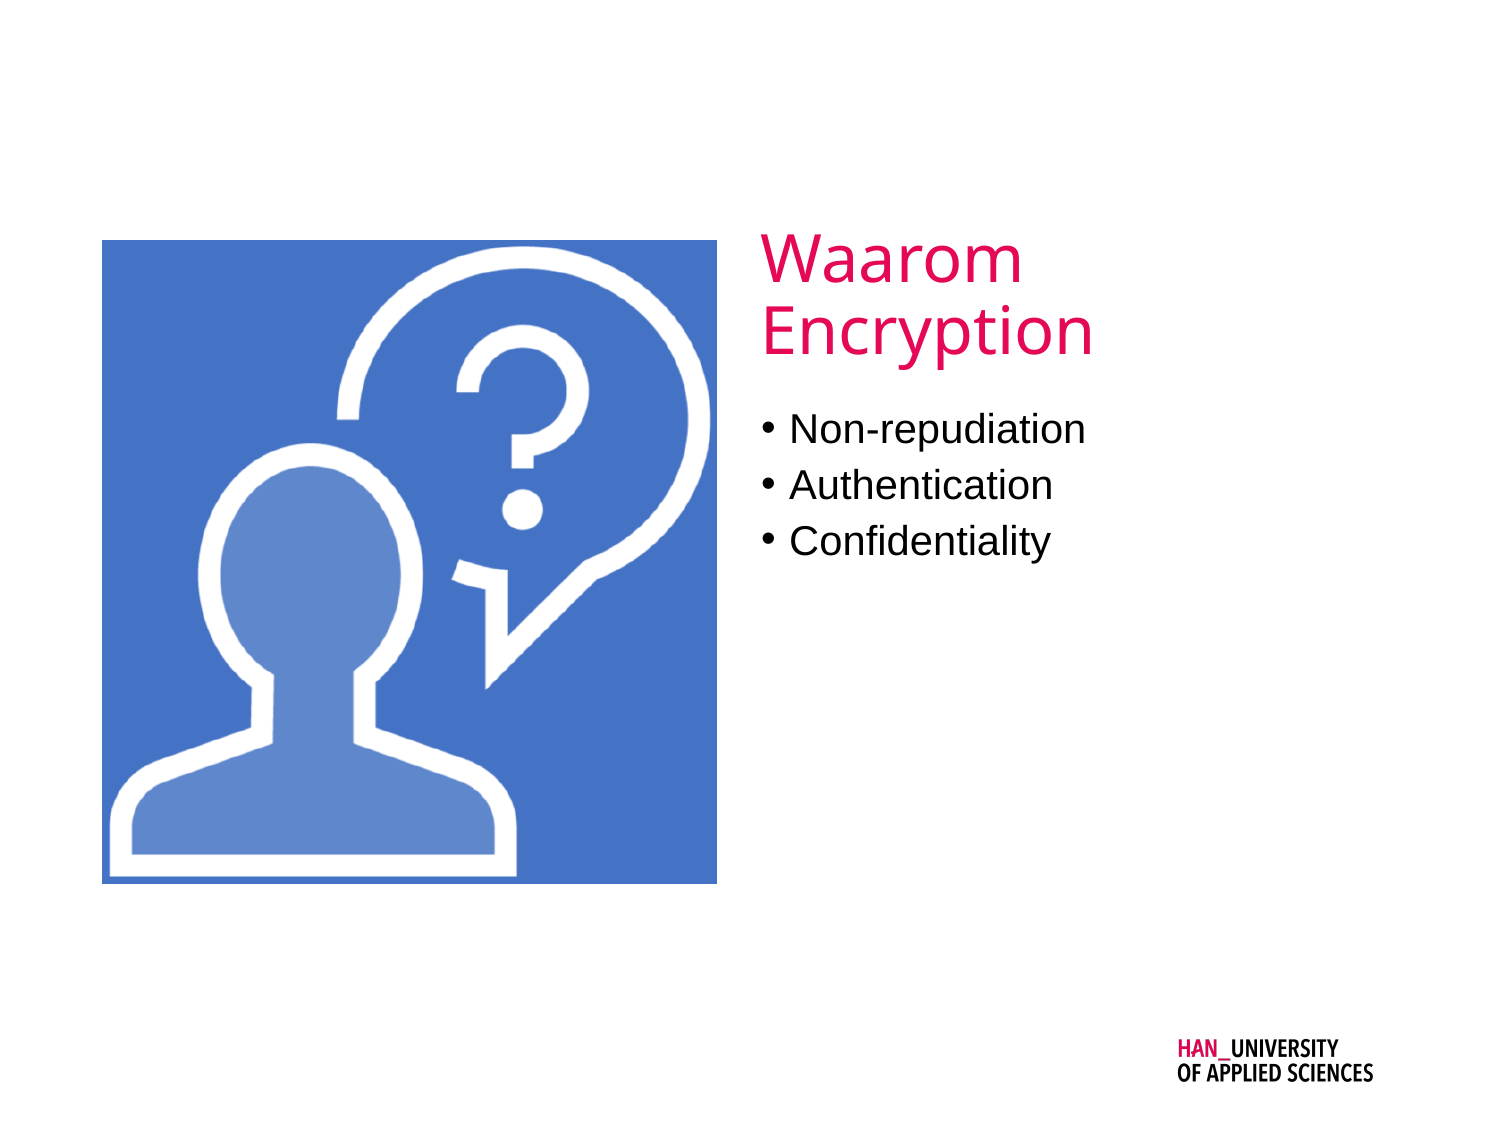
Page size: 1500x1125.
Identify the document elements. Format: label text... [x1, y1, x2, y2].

title Waarom Encryption [749, 215, 1328, 379]
list Non-repudiation Authentication Confidentiality [749, 406, 1141, 884]
picture [1172, 1021, 1396, 1119]
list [102, 239, 718, 884]
